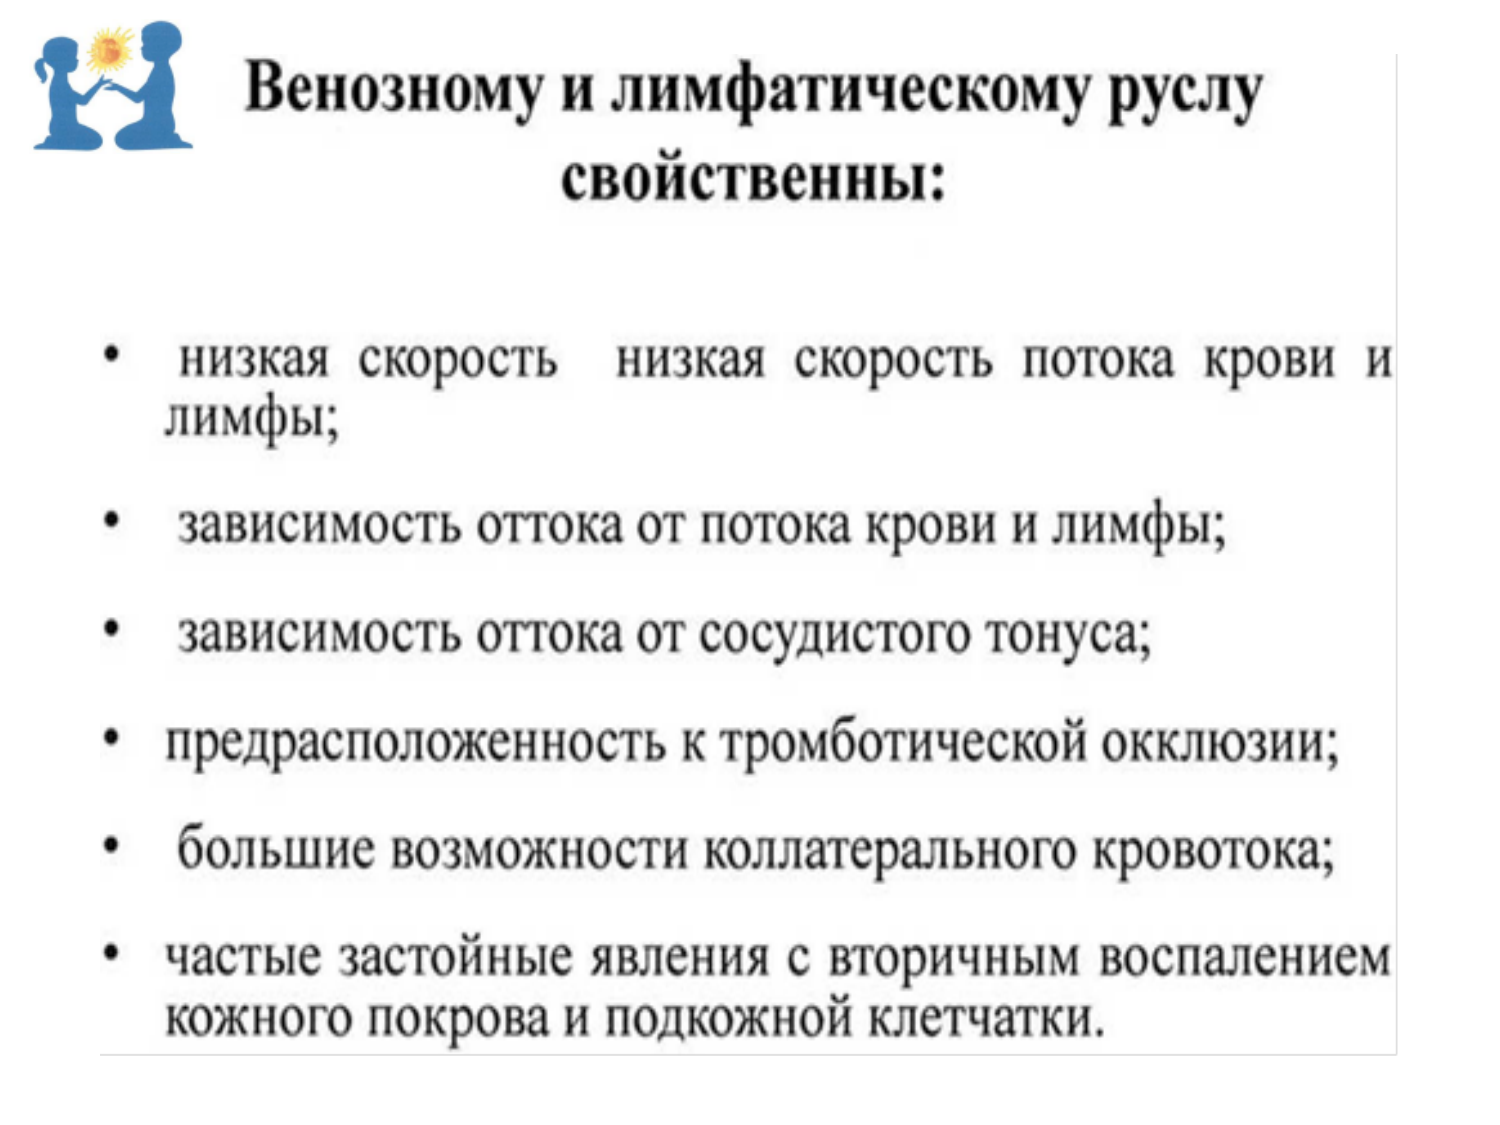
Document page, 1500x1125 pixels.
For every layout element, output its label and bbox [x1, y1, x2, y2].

picture [29, 18, 1400, 1059]
